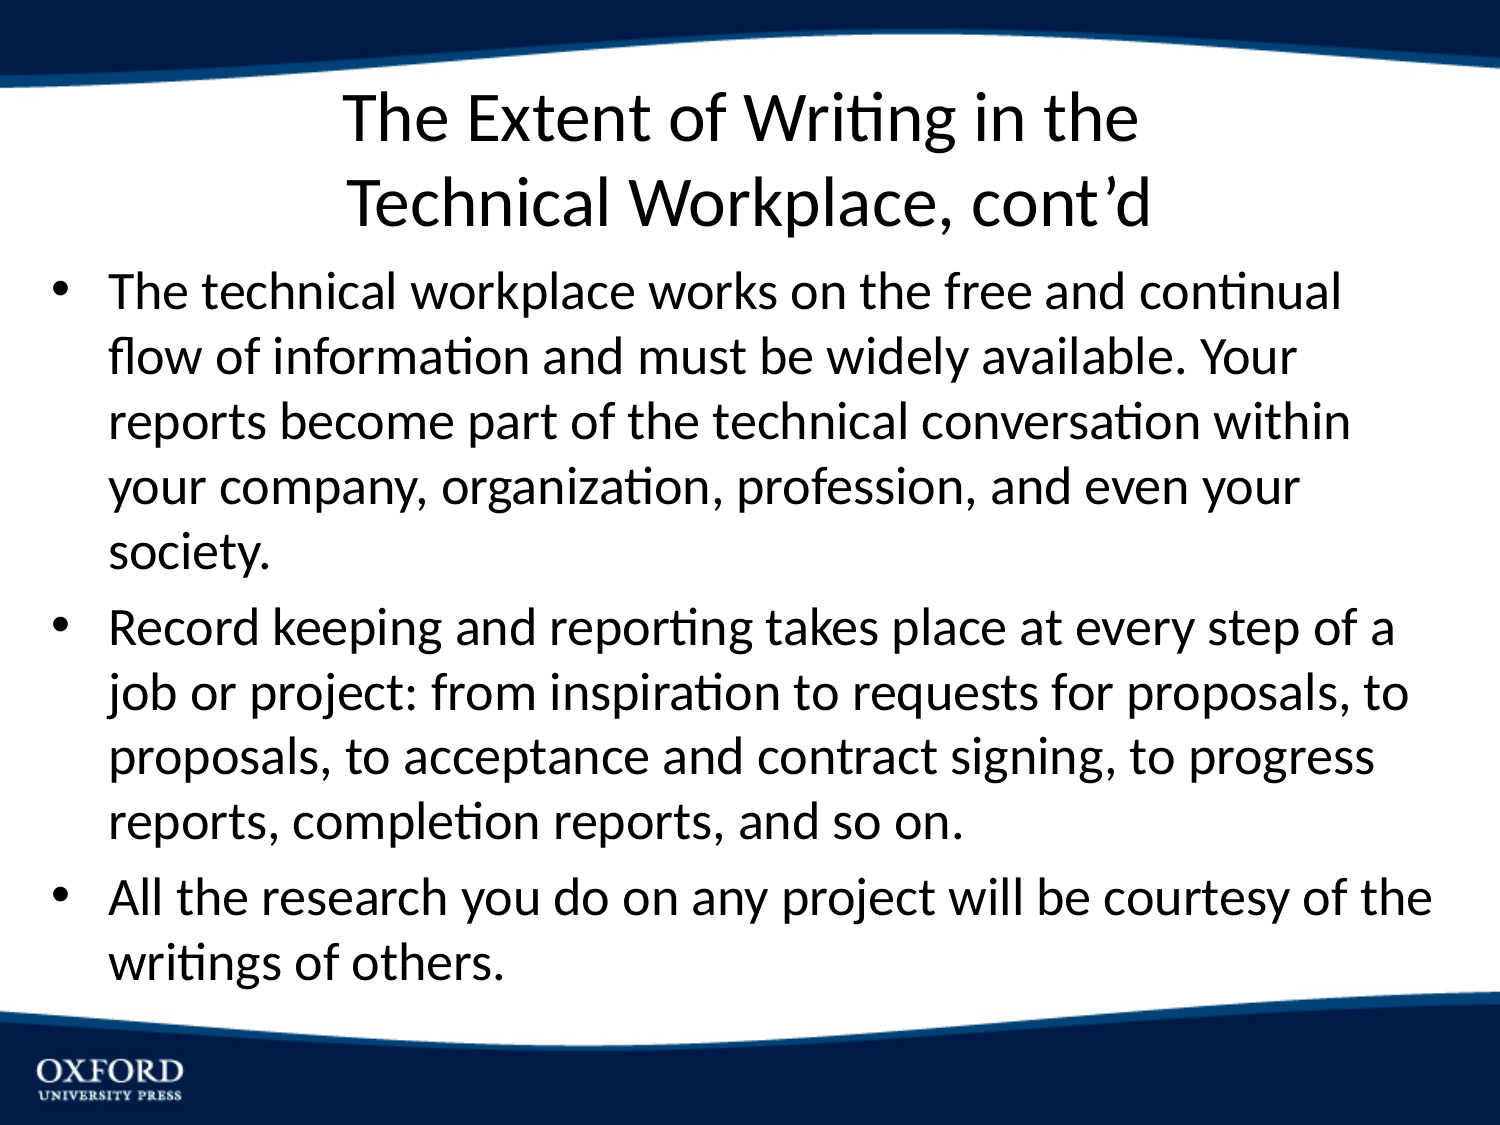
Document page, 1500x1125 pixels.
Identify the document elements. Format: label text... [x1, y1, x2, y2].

title The Extent of Writing in the Technical Workplace, cont’d [75, 61, 1425, 248]
picture [0, 0, 1500, 1125]
list The technical workplace works on the free and continual flow of information and must be widely available. Your reports become part of the technical conversation within your company, organization, profession, and even your society. Record keeping and reporting takes place at every step of a job or project: from inspiration to requests for proposals, to proposals, to acceptance and contract signing, to progress reports, completion reports, and so on. All the research you do on any project will be courtesy of the writings of others. [36, 248, 1464, 1013]
